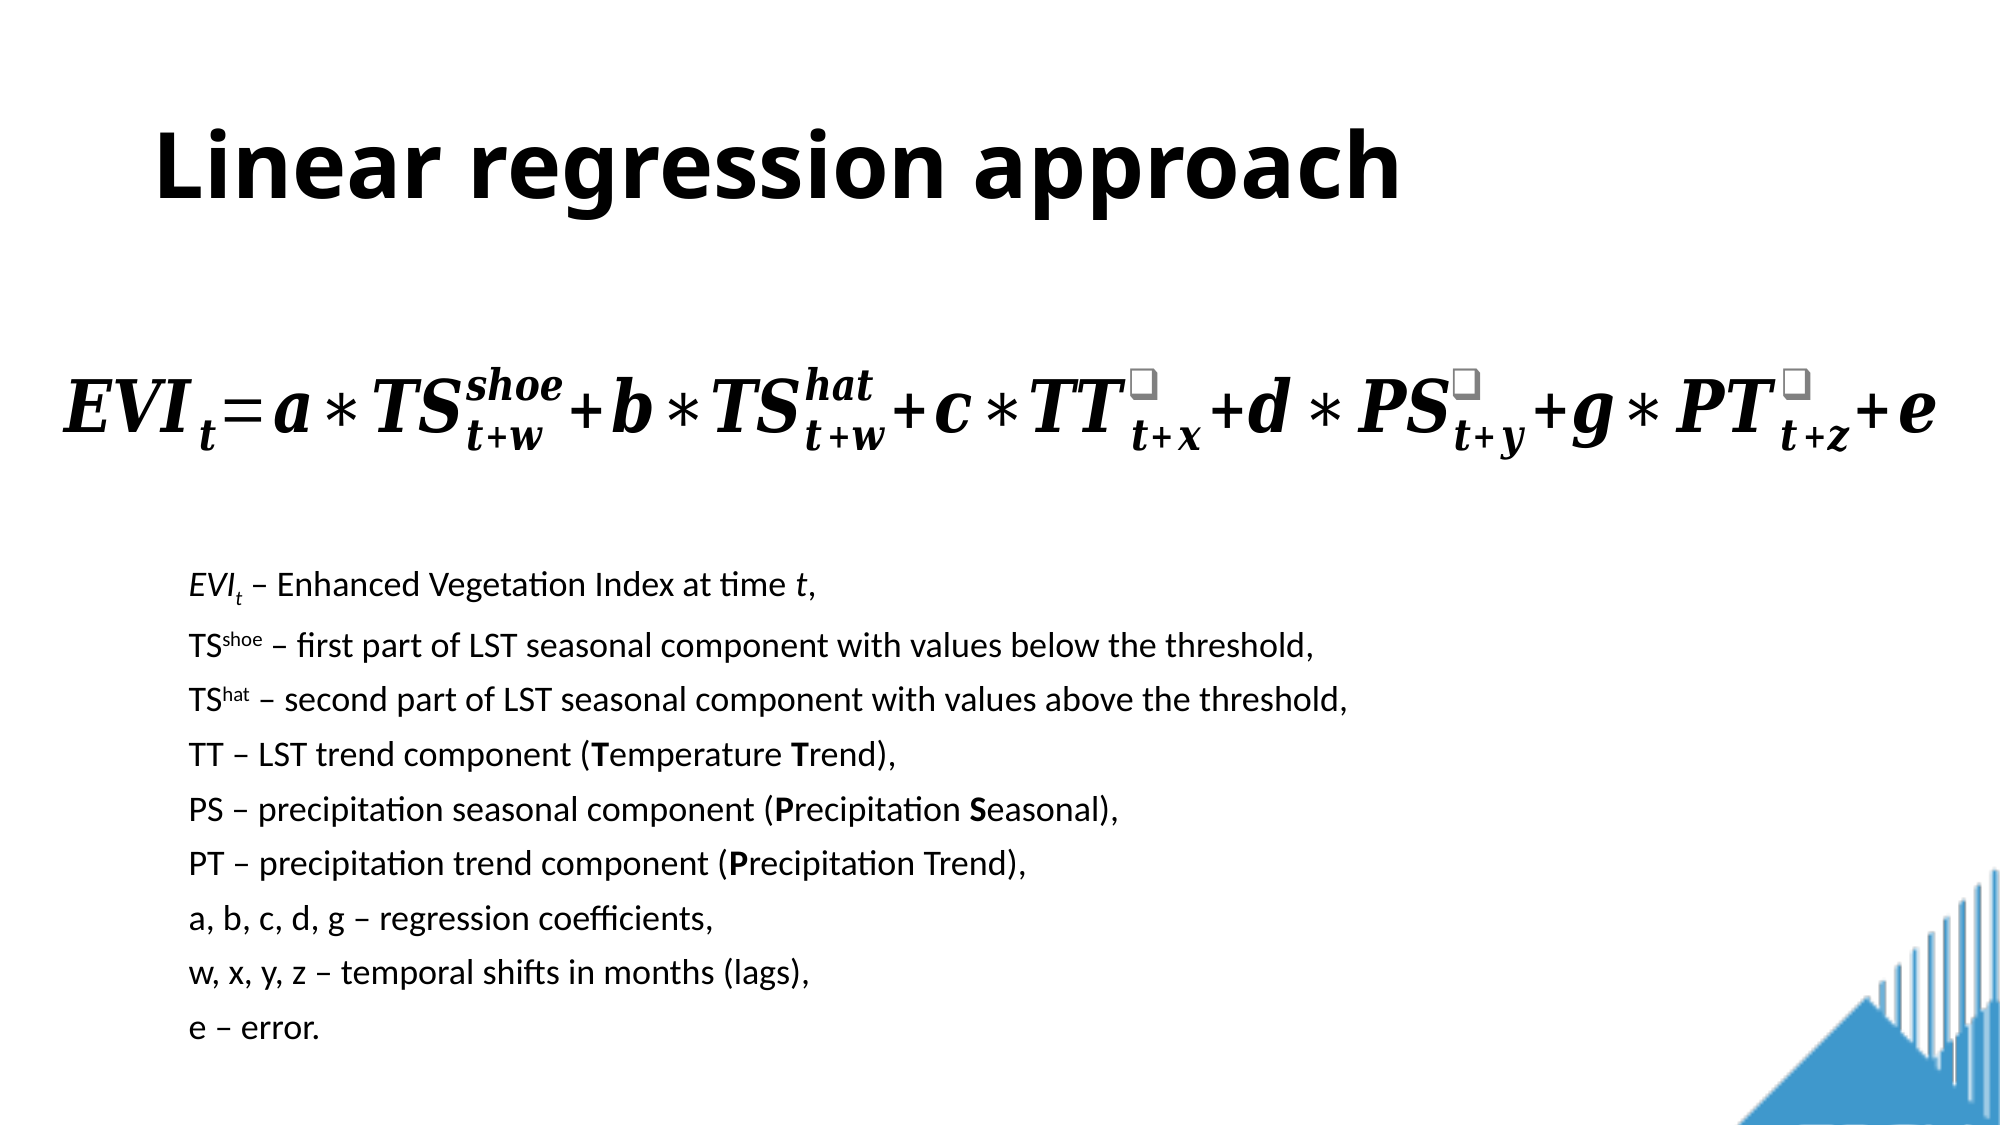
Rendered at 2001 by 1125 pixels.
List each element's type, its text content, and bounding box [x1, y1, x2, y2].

title Linear regression approach [137, 59, 1863, 278]
list EVIt – Enhanced Vegetation Index at time t, TSshoe – first part of LST seasonal component with values below the threshold, TShat – second part of LST seasonal component with values above the threshold, TT – LST trend component (Temperature Trend), PS – precipitation seasonal component (Precipitation Seasonal), PT – precipitation trend component (Precipitation Trend), a, b, c, d, g – regression coefficients, w, x, y, z – temporal shifts in months (lags), e – error. [137, 543, 1863, 1066]
picture [1672, 798, 2000, 1125]
